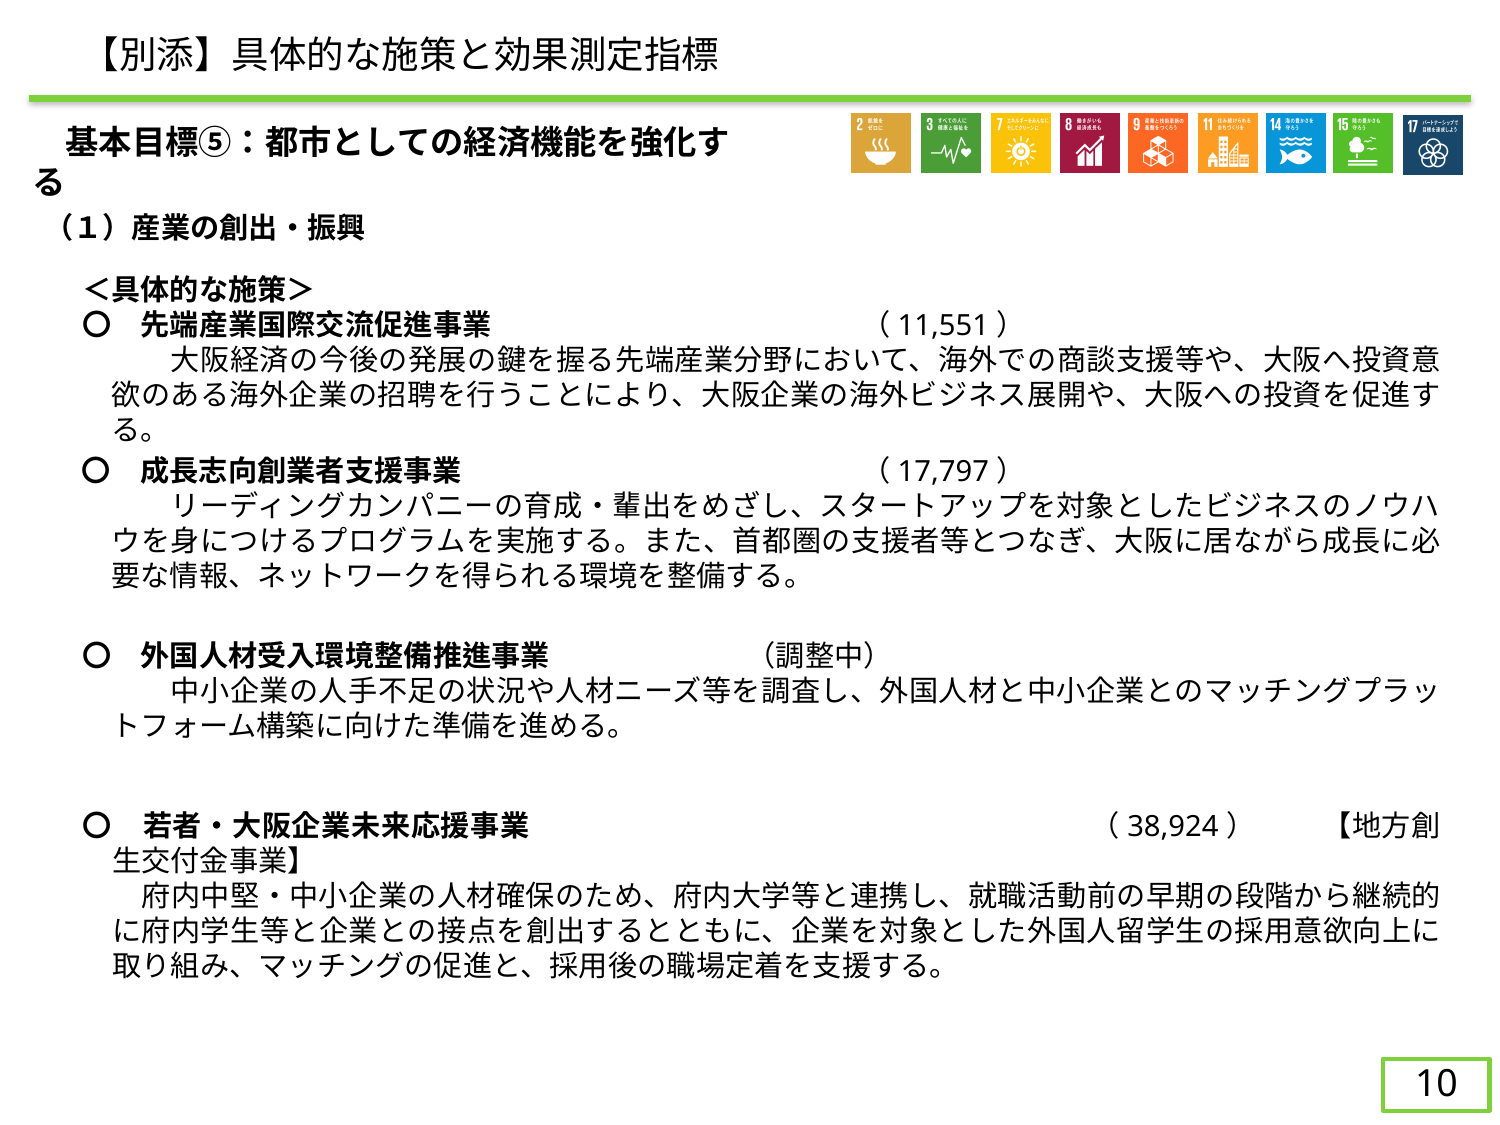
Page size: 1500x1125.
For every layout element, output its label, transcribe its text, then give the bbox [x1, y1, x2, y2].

picture [1281, 150, 1311, 164]
text_box 〇 外国人材受入環境整備推進事業 （調整中） 中小企業の人手不足の状況や人材ニーズ等を調査し、外国人材と中小企業とのマッチングプラットフォーム構築に向けた準備を進める。 [67, 630, 1456, 750]
text_box 9 [1381, 1057, 1492, 1113]
text_box 基本目標⑤：都市としての経済機能を強化する [17, 113, 766, 209]
text_box 【別添】具体的な施策と効果測定指標 [29, 24, 1365, 84]
text_box 〇 成長志向創業者支援事業 （17,797） リーディングカンパニーの育成・輩出をめざし、スタートアップを対象としたビジネスのノウハウを身につけるプログラムを実施する。また、首都圏の支援者等とつなぎ、大阪に居ながら成長に必要な情報、ネットワークを得られる環境を整備する。 [67, 445, 1456, 600]
picture [991, 113, 1051, 173]
picture [1059, 113, 1120, 173]
picture [851, 113, 912, 174]
picture [1333, 113, 1393, 173]
text_box 〇 若者・大阪企業未来応援事業 （38,924） 【地方創生交付金事業】 府内中堅・中小企業の人材確保のため、府内大学等と連携し、就職活動前の早期の段階から継続的に府内学生等と企業との接点を創出するとともに、企業を対象とした外国人留学生の採用意欲向上に取り組み、マッチングの促進と、採用後の職場定着を支援する。 [67, 800, 1456, 990]
picture [1128, 113, 1188, 173]
picture [1403, 115, 1463, 175]
picture [1271, 119, 1280, 130]
text_box ＜具体的な施策＞ 〇 先端産業国際交流促進事業 （11,551） 大阪経済の今後の発展の鍵を握る先端産業分野において、海外での商談支援等や、大阪へ投資意欲のある海外企業の招聘を行うことにより、大阪企業の海外ビジネス展開や、大阪への投資を促進する。 [67, 264, 1456, 445]
picture [1198, 113, 1258, 173]
text_box （１）産業の創出・振興 [29, 201, 1418, 252]
picture [921, 113, 981, 173]
